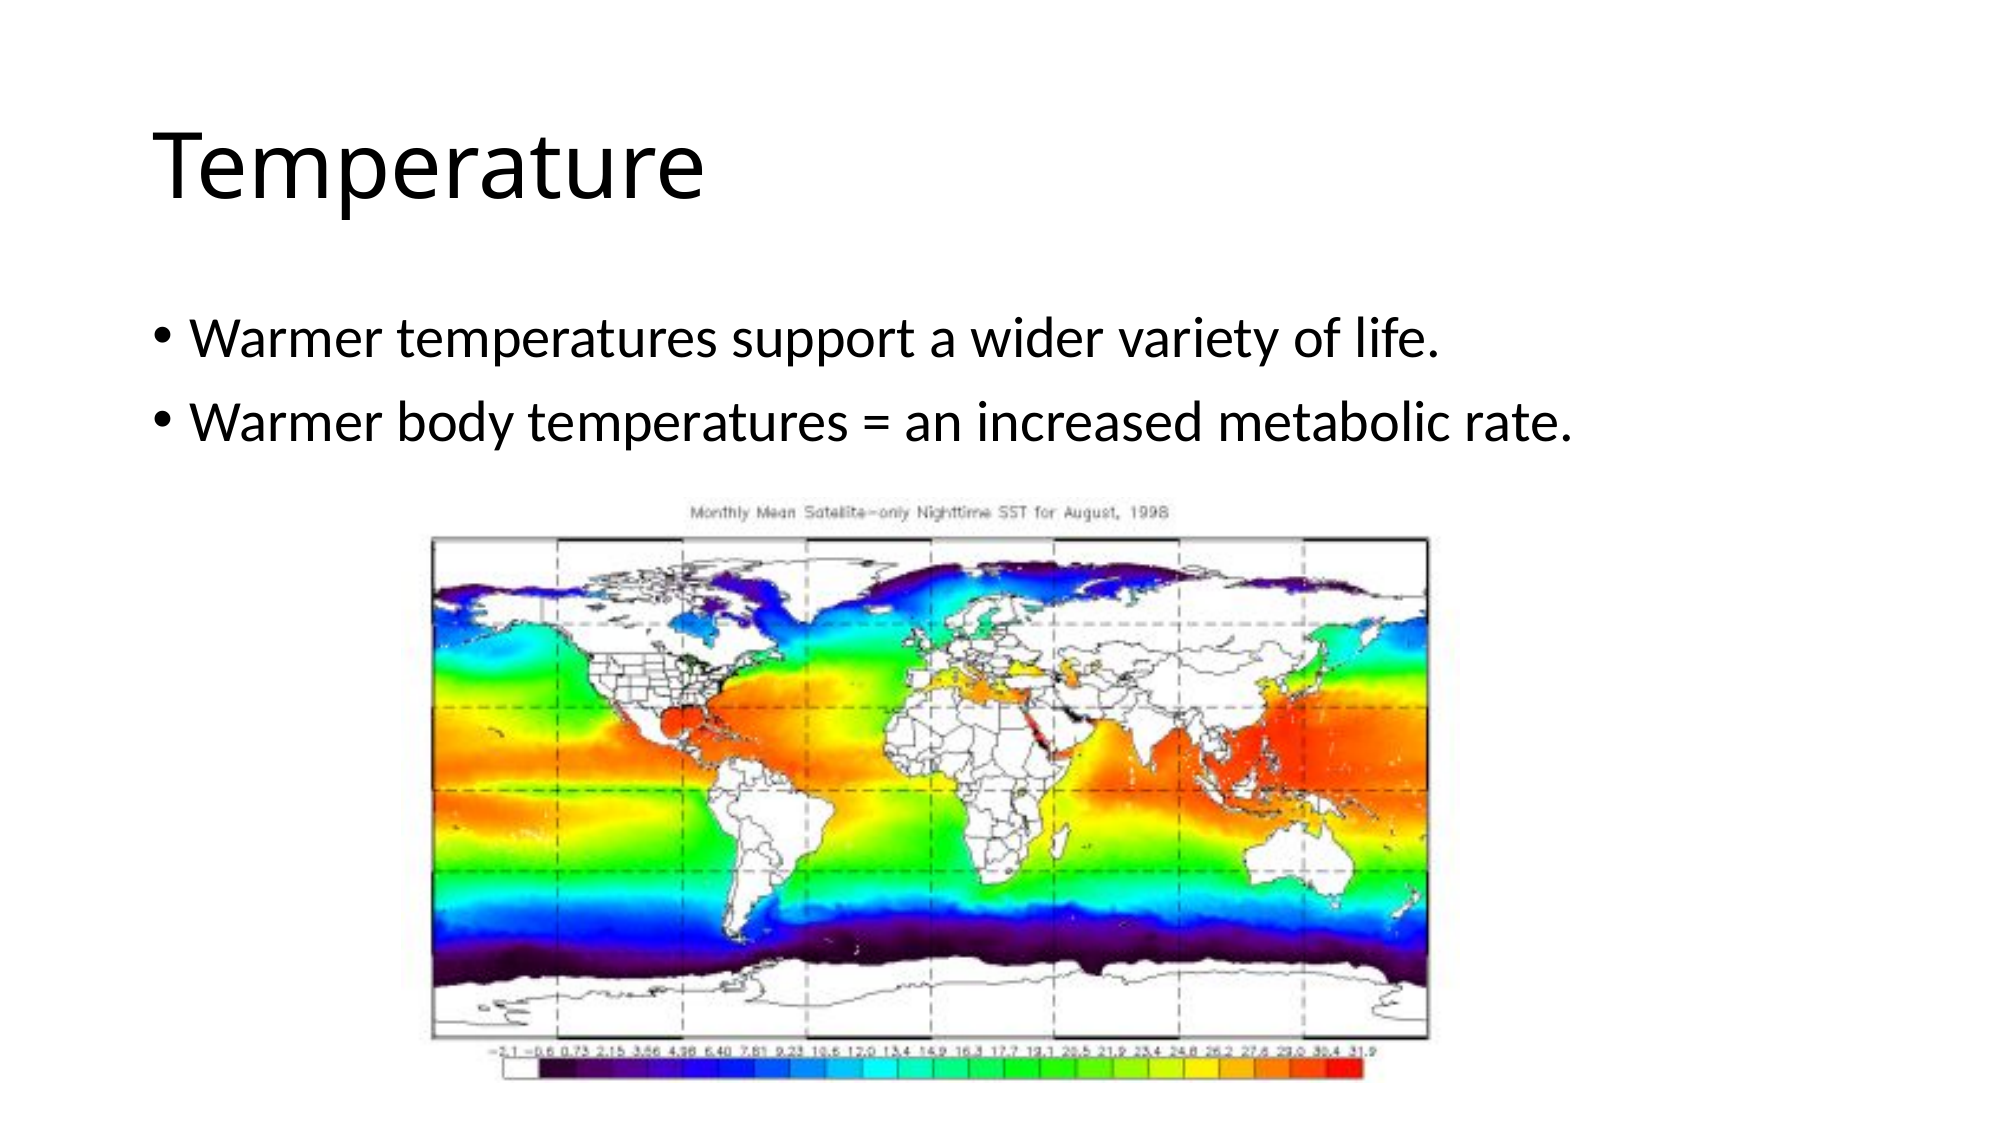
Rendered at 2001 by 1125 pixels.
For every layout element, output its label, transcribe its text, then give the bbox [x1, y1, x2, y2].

picture [401, 497, 1460, 1083]
list Warmer temperatures support a wider variety of life. Warmer body temperatures = an increased metabolic rate. [137, 299, 1863, 1014]
title Temperature [137, 59, 1863, 278]
